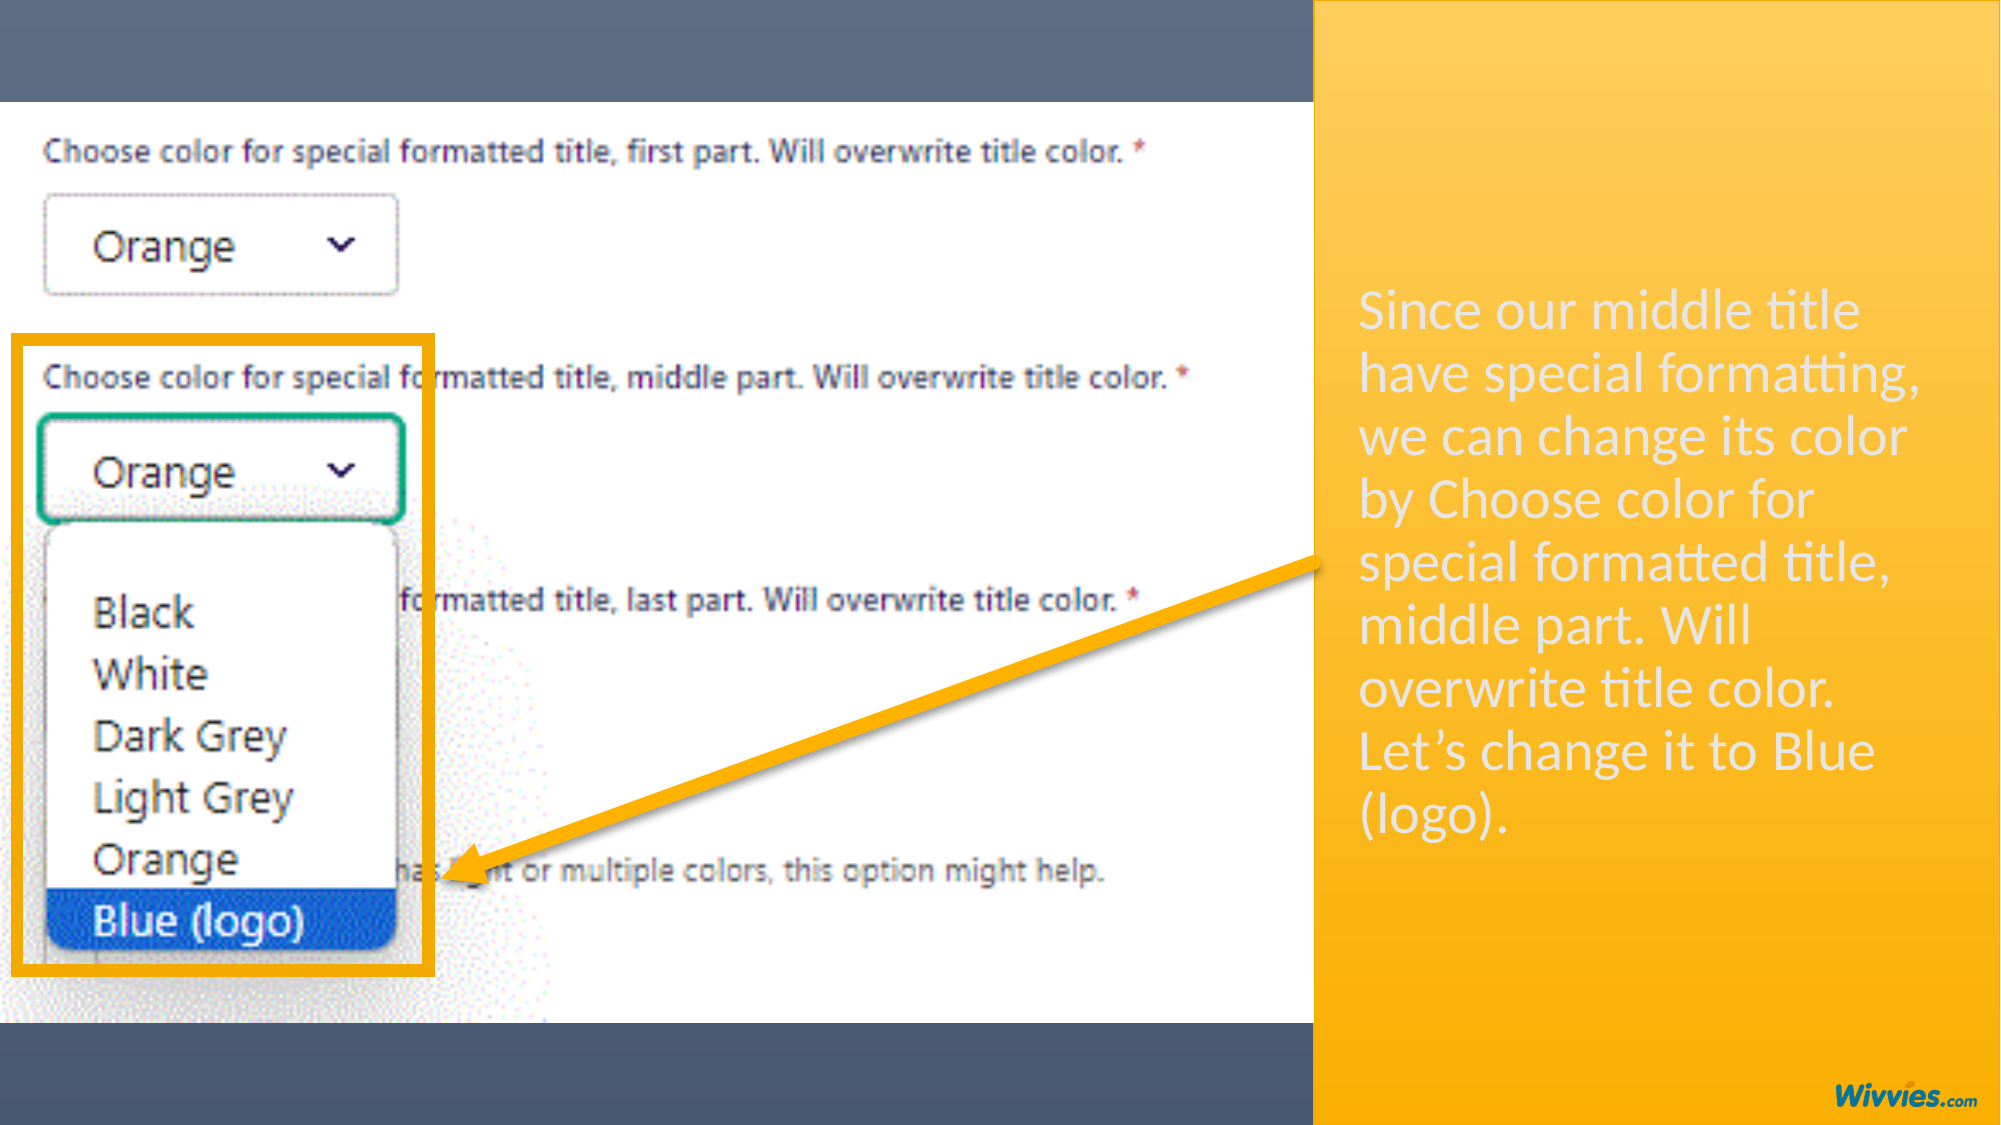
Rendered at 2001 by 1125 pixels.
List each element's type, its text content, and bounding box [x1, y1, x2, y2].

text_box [440, 562, 1314, 879]
picture [0, 0, 1314, 1125]
list Since our middle title have special formatting, we can change its color by Choose color for special formatted title, middle part. Will overwrite title color. Let’s change it to Blue (logo). [1314, 0, 2000, 1125]
